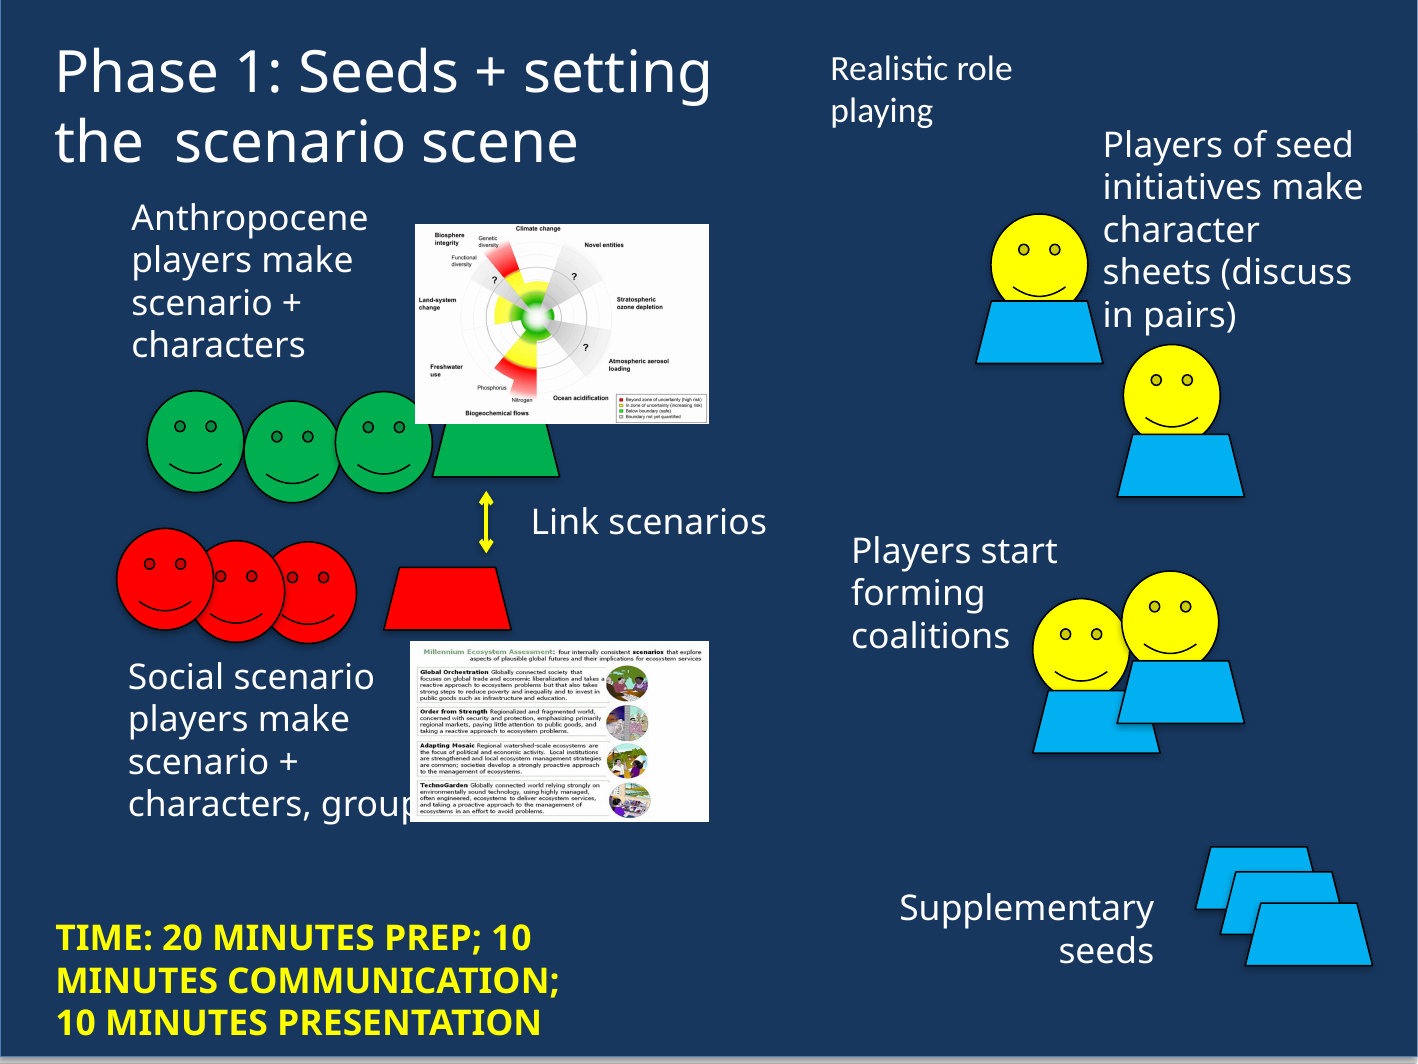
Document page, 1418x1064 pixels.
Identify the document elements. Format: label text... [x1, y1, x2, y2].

text_box [1138, 570, 1220, 659]
picture [414, 223, 709, 424]
text_box [1244, 902, 1374, 967]
text_box Supplementary seeds [867, 878, 1169, 978]
text_box Realistic role playing [815, 37, 1082, 138]
text_box Anthropocene players make scenario + characters [116, 187, 486, 372]
picture [410, 641, 709, 822]
text_box [990, 213, 1087, 299]
text_box [1032, 689, 1161, 754]
text_box [274, 541, 358, 645]
text_box Link scenarios [515, 491, 885, 549]
text_box [1033, 663, 1127, 689]
text_box [974, 300, 1104, 365]
text_box [243, 400, 338, 504]
text_box [383, 566, 512, 631]
text_box Social scenario players make scenario + characters, groups? [113, 646, 482, 832]
text_box Players start forming coalitions [836, 520, 1138, 663]
text_box [115, 527, 215, 631]
text_box [1194, 846, 1314, 911]
text_box [1116, 660, 1246, 725]
text_box Players of seed initiatives make character sheets (discuss in pairs) [1087, 114, 1390, 342]
text_box [146, 390, 244, 494]
text_box [1116, 433, 1246, 498]
text_box TIME: 20 MINUTES PREP; 10 MINUTES COMMUNICATION; 10 MINUTES PRESENTATION [40, 907, 679, 1051]
text_box [431, 432, 561, 478]
text_box [334, 390, 434, 494]
text_box Phase 1: Seeds + setting the scenario scene [39, 26, 792, 182]
text_box [0, 0, 1418, 1057]
text_box [1122, 343, 1222, 432]
text_box [1219, 871, 1341, 936]
text_box [199, 539, 286, 644]
